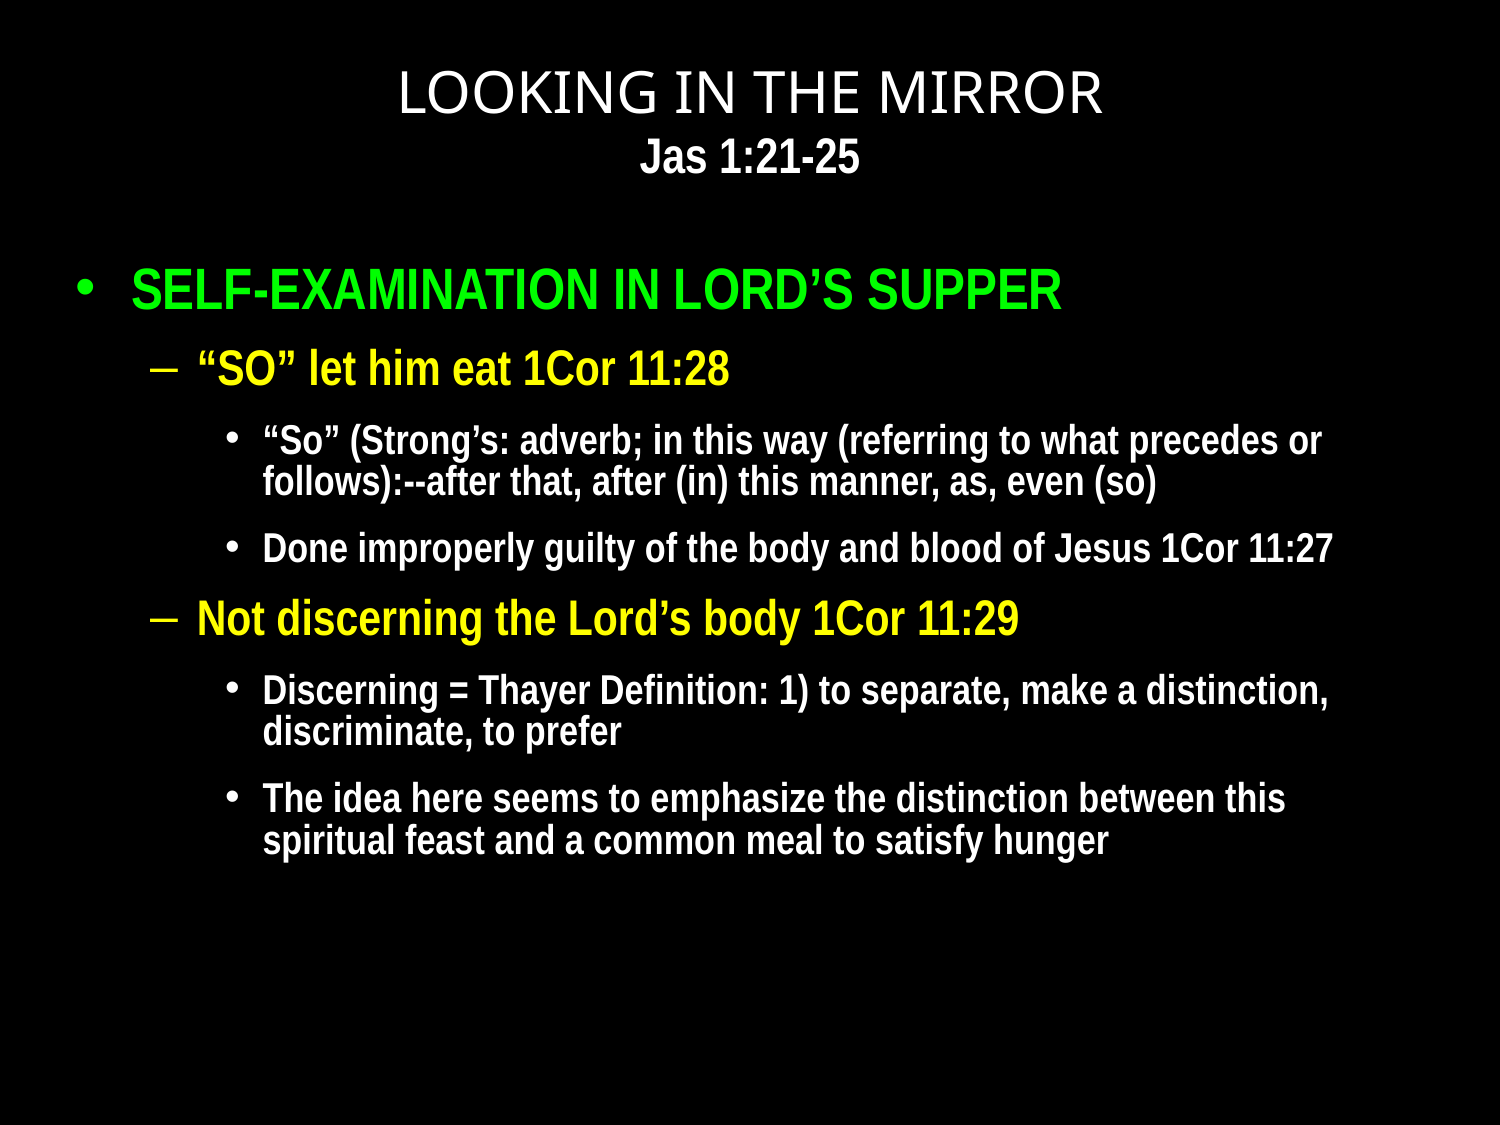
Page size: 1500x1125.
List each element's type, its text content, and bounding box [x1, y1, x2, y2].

title LOOKING IN THE MIRROR Jas 1:21-25 [75, 62, 1425, 188]
list SELF-EXAMINATION IN LORD’S SUPPER “SO” let him eat 1Cor 11:28 “So” (Strong’s: adverb; in this way (referring to what precedes or follows):--after that, after (in) this manner, as, even (so) Done improperly guilty of the body and blood of Jesus 1Cor 11:27 Not discerning the Lord’s body 1Cor 11:29 Discerning = Thayer Definition: 1) to separate, make a distinction, discriminate, to prefer The idea here seems to emphasize the distinction between this spiritual feast and a common meal to satisfy hunger [75, 262, 1425, 1005]
